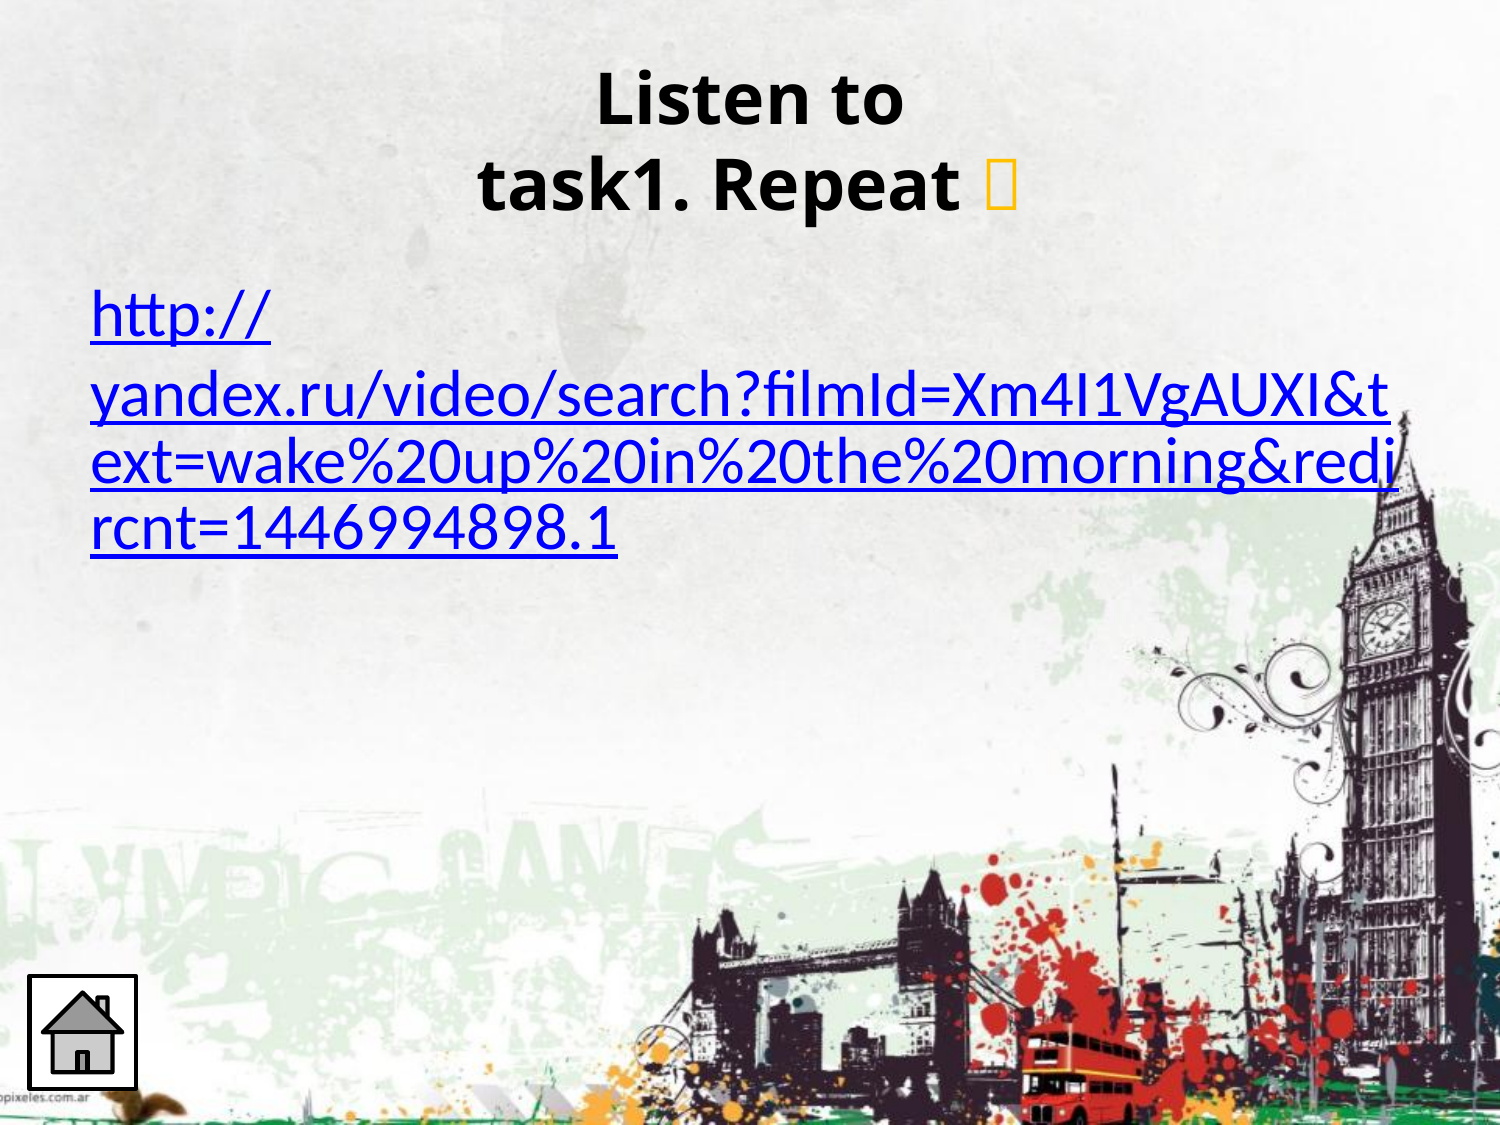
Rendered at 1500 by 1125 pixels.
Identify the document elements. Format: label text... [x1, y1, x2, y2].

list http://yandex.ru/video/search?filmId=Xm4I1VgAUXI&text=wake%20up%20in%20the%20morning&redircnt=1446994898.1 [75, 262, 1425, 1005]
title Listen to task1. Repeat  [75, 45, 1425, 233]
text_box [27, 974, 138, 1091]
picture [0, 0, 1500, 1125]
